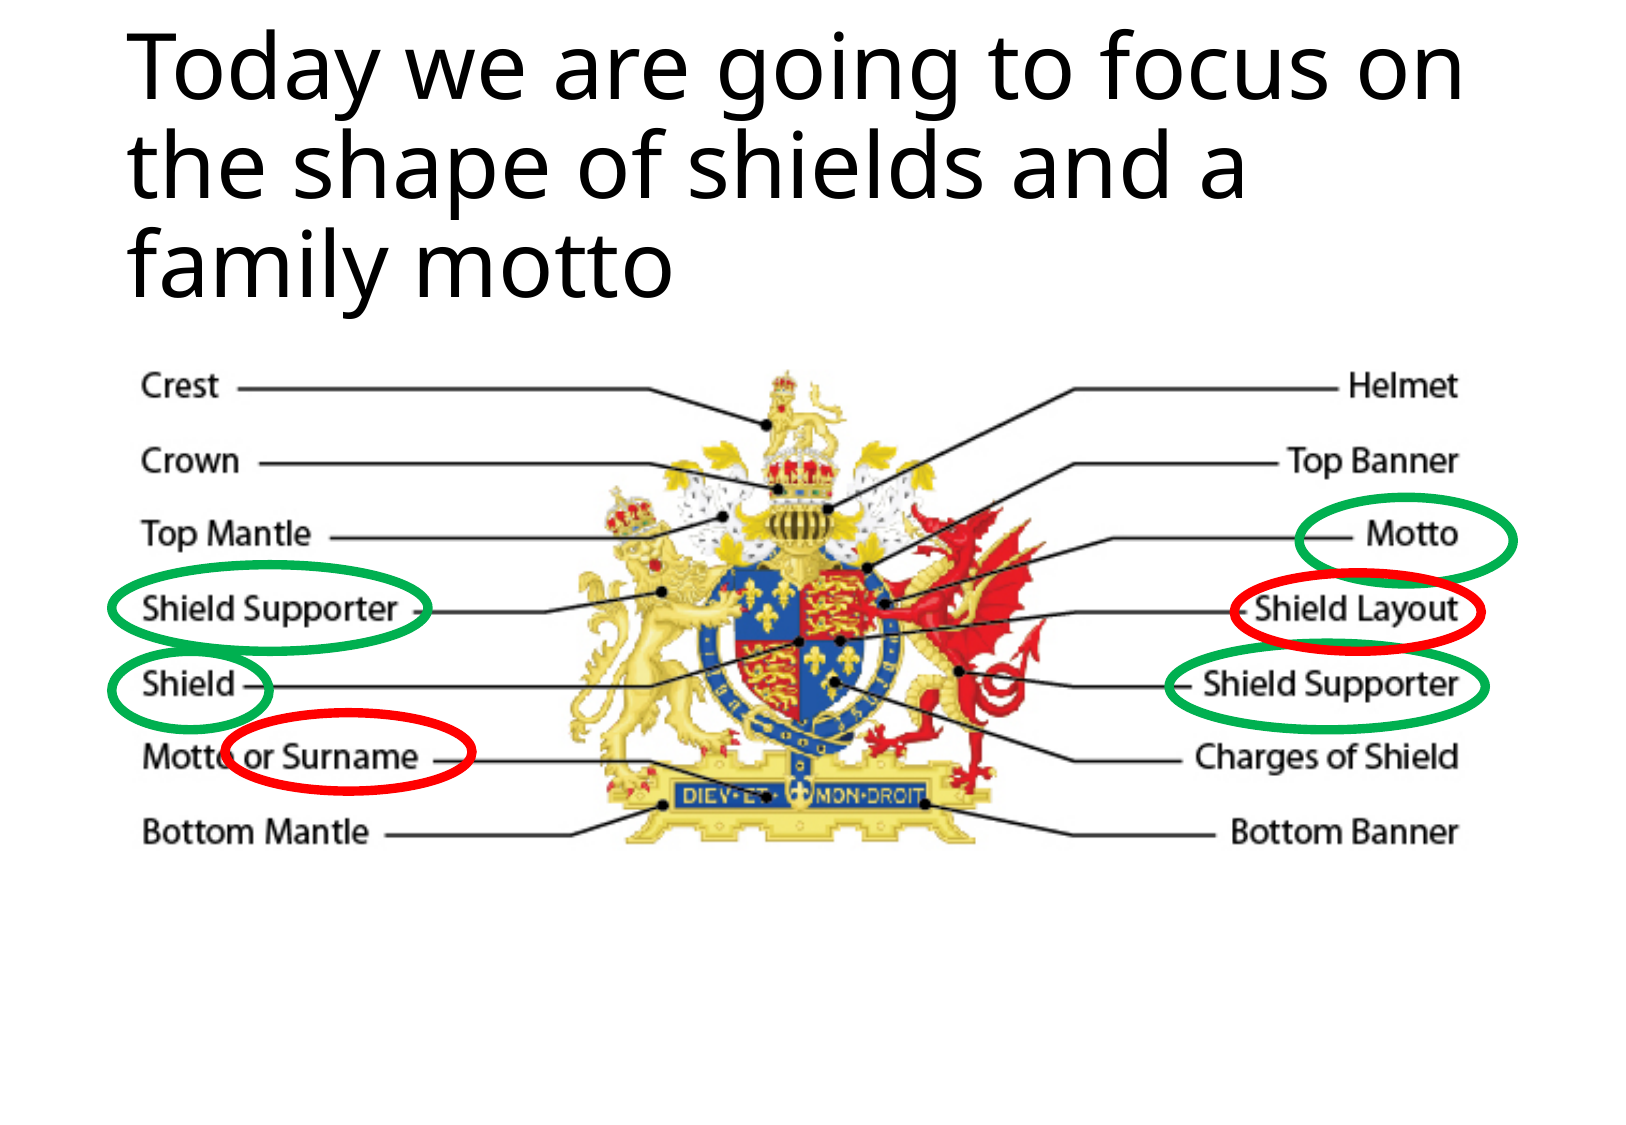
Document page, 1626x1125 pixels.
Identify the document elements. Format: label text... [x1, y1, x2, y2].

picture [80, 336, 1514, 896]
title Today we are going to focus on the shape of shields and a family motto [111, 59, 1514, 278]
